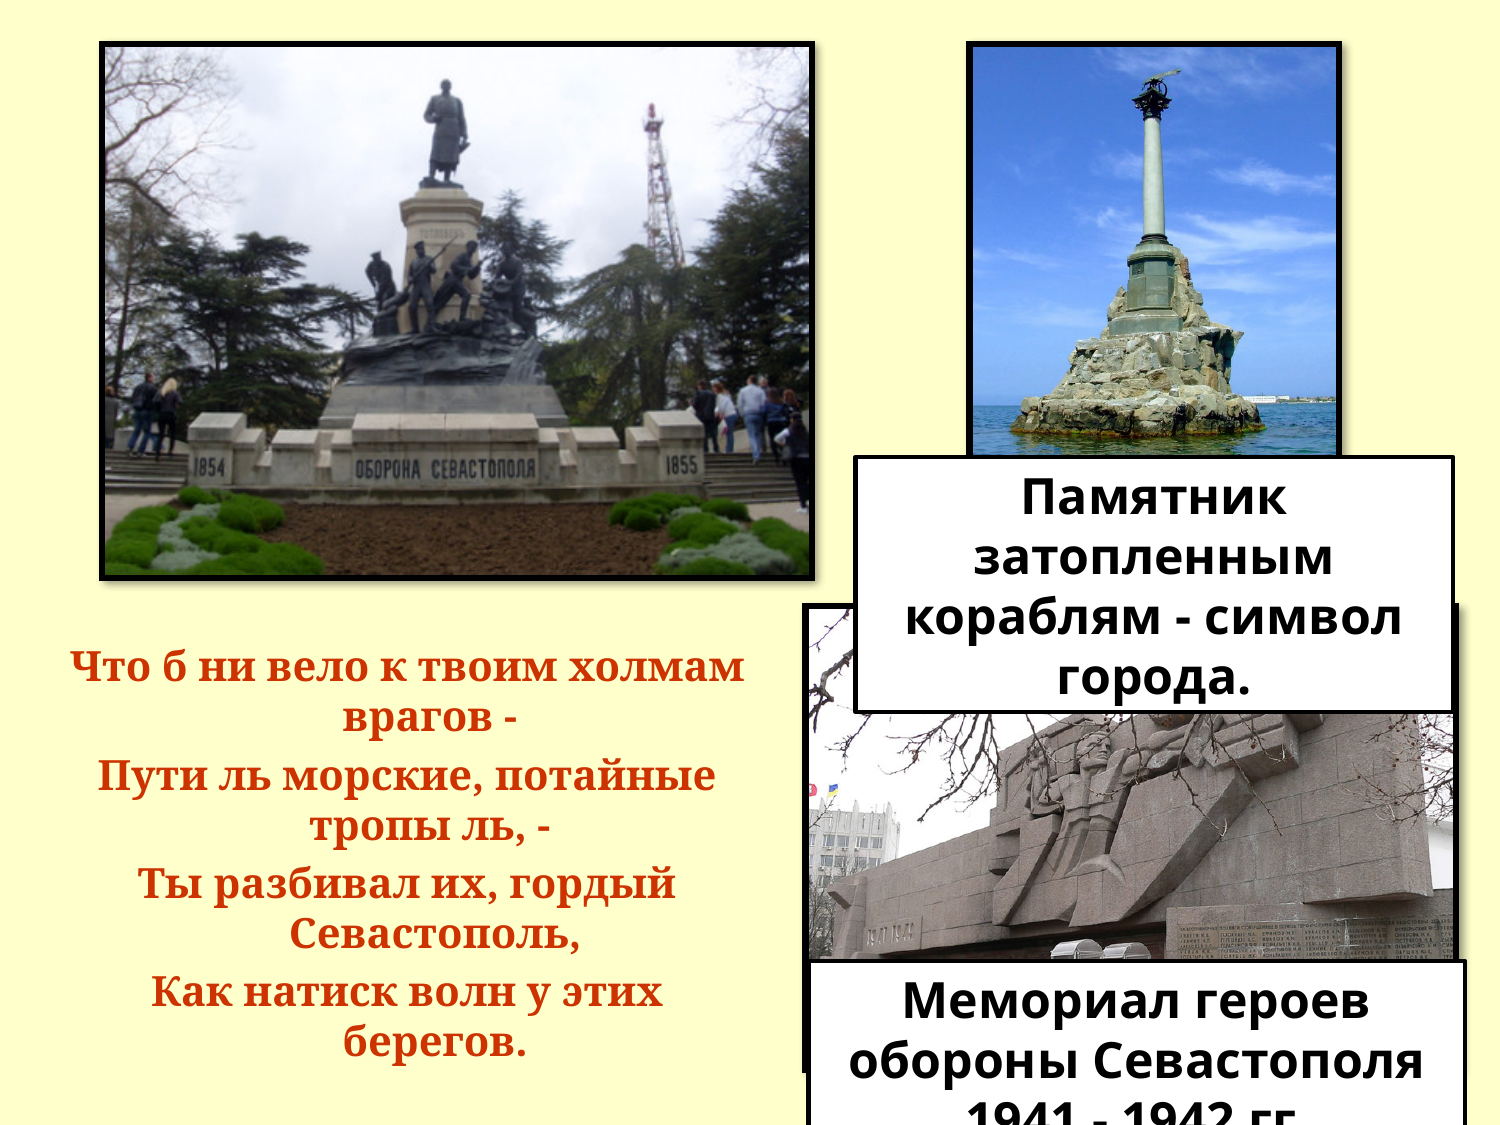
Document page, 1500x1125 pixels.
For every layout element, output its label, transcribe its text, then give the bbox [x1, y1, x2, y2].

text_box Памятник затопленным кораблям - символ города. [853, 455, 1455, 609]
picture [972, 46, 1337, 545]
text_box Мемориал героев обороны Севастополя 1941 - 1942 гг. [806, 959, 1467, 1125]
text_box Что б ни вело к твоим холмам врагов - Пути ль морские, потайные тропы ль, - Ты разбивал их, гордый Севастополь, Как натиск волн у этих берегов. [46, 632, 768, 1102]
picture [808, 609, 1454, 1068]
picture [105, 46, 809, 576]
